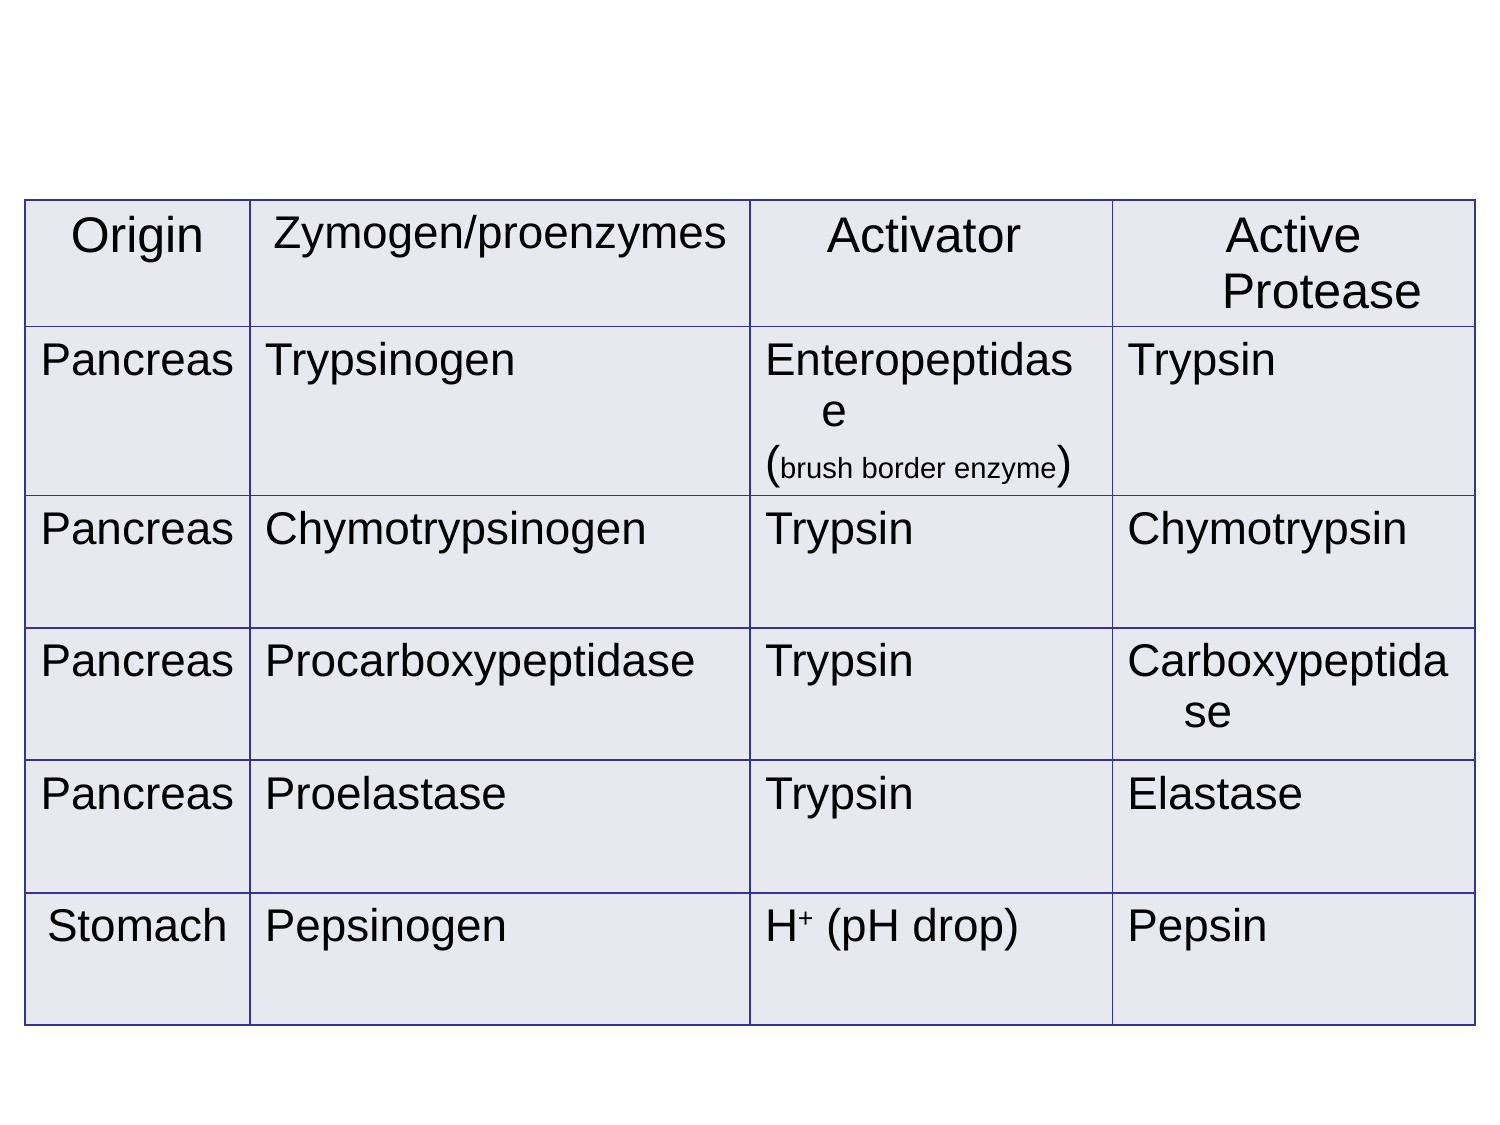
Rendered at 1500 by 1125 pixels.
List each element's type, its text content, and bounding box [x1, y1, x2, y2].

table_cell Pancreas [26, 327, 249, 495]
table_cell Chymotrypsin [1113, 496, 1474, 627]
table_cell Pancreas [26, 496, 249, 627]
table_cell Trypsin [751, 761, 1112, 892]
table_cell Procarboxypeptidase [251, 629, 749, 759]
table_cell Chymotrypsinogen [251, 496, 749, 627]
table_cell Pancreas [26, 629, 249, 759]
table_cell Trypsin [751, 629, 1112, 759]
table_header Origin [26, 201, 249, 326]
table_cell Enteropeptidase (brush border enzyme) [751, 327, 1112, 495]
table_cell H+ (pH drop) [751, 894, 1112, 1024]
table_cell Trypsinogen [251, 327, 749, 495]
table_cell Stomach [26, 894, 249, 1024]
table_cell Trypsin [1113, 327, 1474, 495]
table_cell Proelastase [251, 761, 749, 892]
table_cell Trypsin [751, 496, 1112, 627]
table_header Activator [751, 201, 1112, 326]
table_cell Carboxypeptidase [1113, 629, 1474, 759]
table_header Zymogen/proenzymes [251, 201, 749, 326]
table_cell Pancreas [26, 761, 249, 892]
table_cell Pepsin [1113, 894, 1474, 1024]
table_header Active Protease [1113, 201, 1474, 326]
table_cell Pepsinogen [251, 894, 749, 1024]
table_cell Elastase [1113, 761, 1474, 892]
